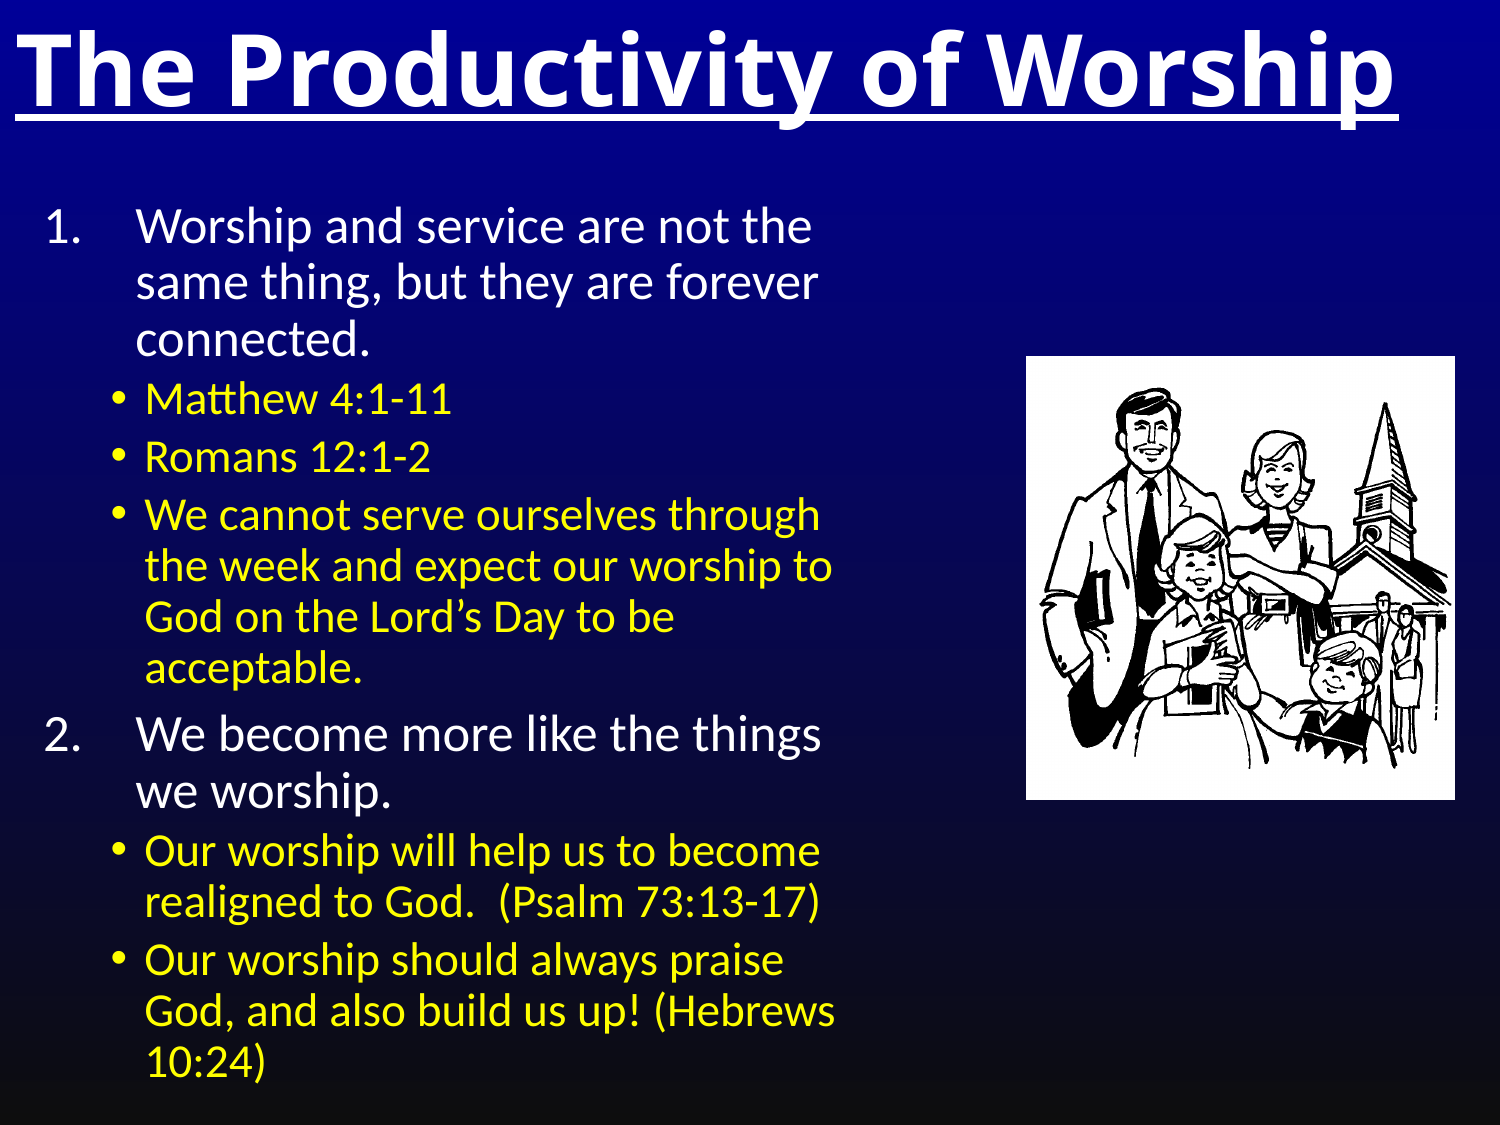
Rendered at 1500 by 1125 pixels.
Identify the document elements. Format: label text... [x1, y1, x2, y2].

picture [1026, 356, 1455, 800]
list Worship and service are not the same thing, but they are forever connected. Matthew 4:1-11 Romans 12:1-2 We cannot serve ourselves through the week and expect our worship to God on the Lord’s Day to be acceptable. We become more like the things we worship. Our worship will help us to become realigned to God. (Psalm 73:13-17) Our worship should always praise God, and also build us up! (Hebrews 10:24) [28, 190, 884, 1103]
title The Productivity of Worship [0, 0, 1500, 148]
